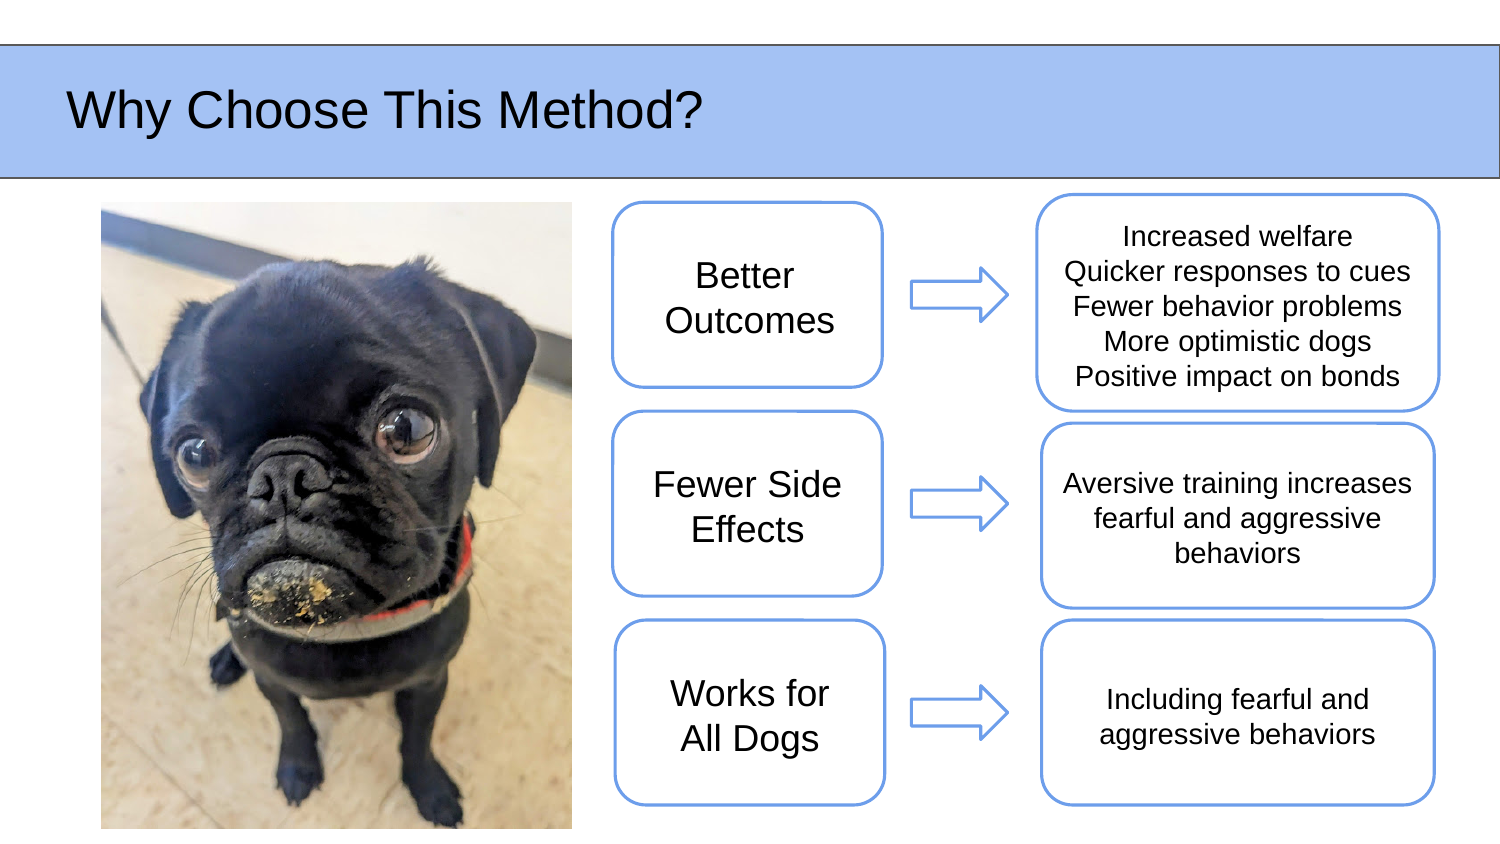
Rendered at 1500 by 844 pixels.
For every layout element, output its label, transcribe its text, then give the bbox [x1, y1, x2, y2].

text_box [612, 411, 883, 597]
text_box [1435, 214, 1439, 392]
text_box [1042, 423, 1434, 448]
text_box Increased welfare Quicker responses to cues Fewer behavior problems More optimistic dogs Positive impact on bonds [1041, 202, 1435, 400]
text_box [1041, 620, 1435, 665]
text_box [911, 267, 1008, 322]
text_box Including fearful and aggressive behaviors [1041, 665, 1435, 760]
text_box [1041, 760, 1435, 805]
text_box [1036, 214, 1041, 392]
text_box [1046, 400, 1429, 412]
text_box Fewer Side Effects [636, 445, 859, 563]
text_box [612, 202, 883, 388]
title Why Choose This Method? [51, 61, 1449, 155]
text_box [1050, 194, 1425, 202]
text_box Better Outcomes [639, 236, 861, 354]
text_box [615, 620, 885, 805]
text_box Aversive training increases fearful and aggressive behaviors [1041, 448, 1435, 583]
text_box Works for All Dogs [639, 653, 861, 772]
text_box [0, 44, 1500, 179]
text_box [1042, 583, 1434, 609]
text_box [911, 685, 1008, 740]
picture [101, 202, 572, 829]
text_box [911, 476, 1008, 531]
